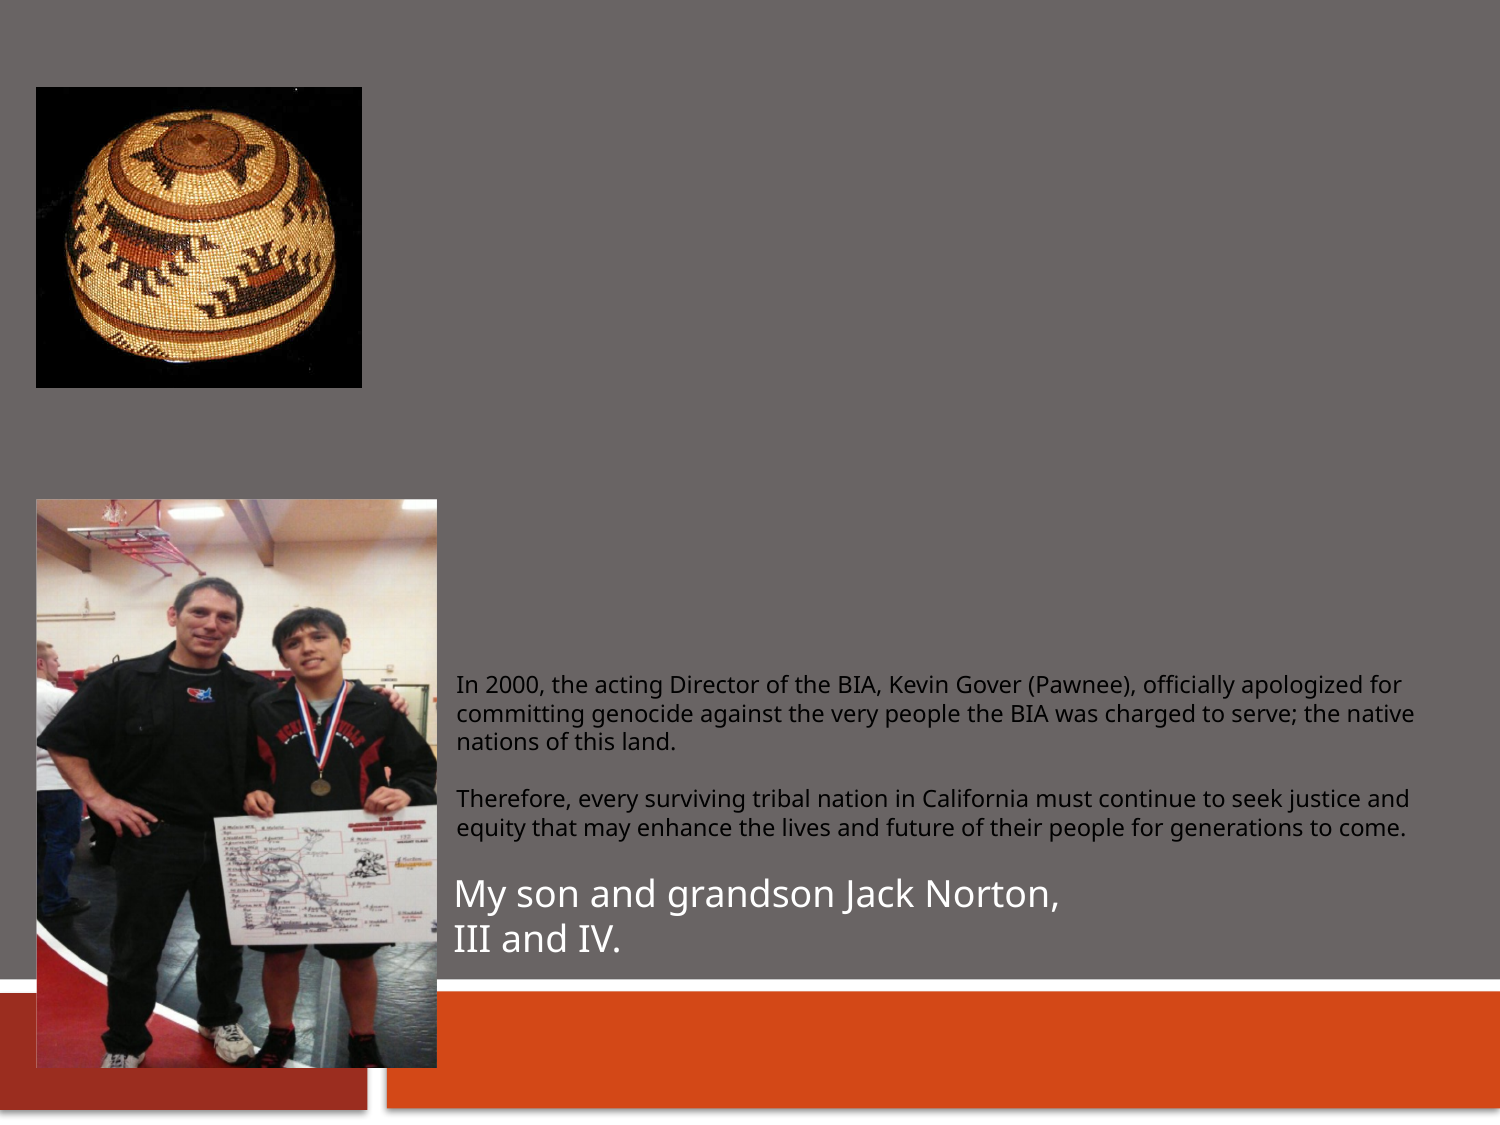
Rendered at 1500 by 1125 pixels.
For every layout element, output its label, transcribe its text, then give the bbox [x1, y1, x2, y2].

picture [36, 87, 363, 388]
title In 2000, the acting Director of the BIA, Kevin Gover (Pawnee), officially apologized for committing genocide against the very people the BIA was charged to serve; the native nations of this land. Therefore, every surviving tribal nation in California must continue to seek justice and equity that may enhance the lives and future of their people for generations to come. [525, 662, 1450, 963]
text_box My son and grandson Jack Norton, III and IV. [525, 862, 1088, 968]
picture [0, 500, 521, 1068]
